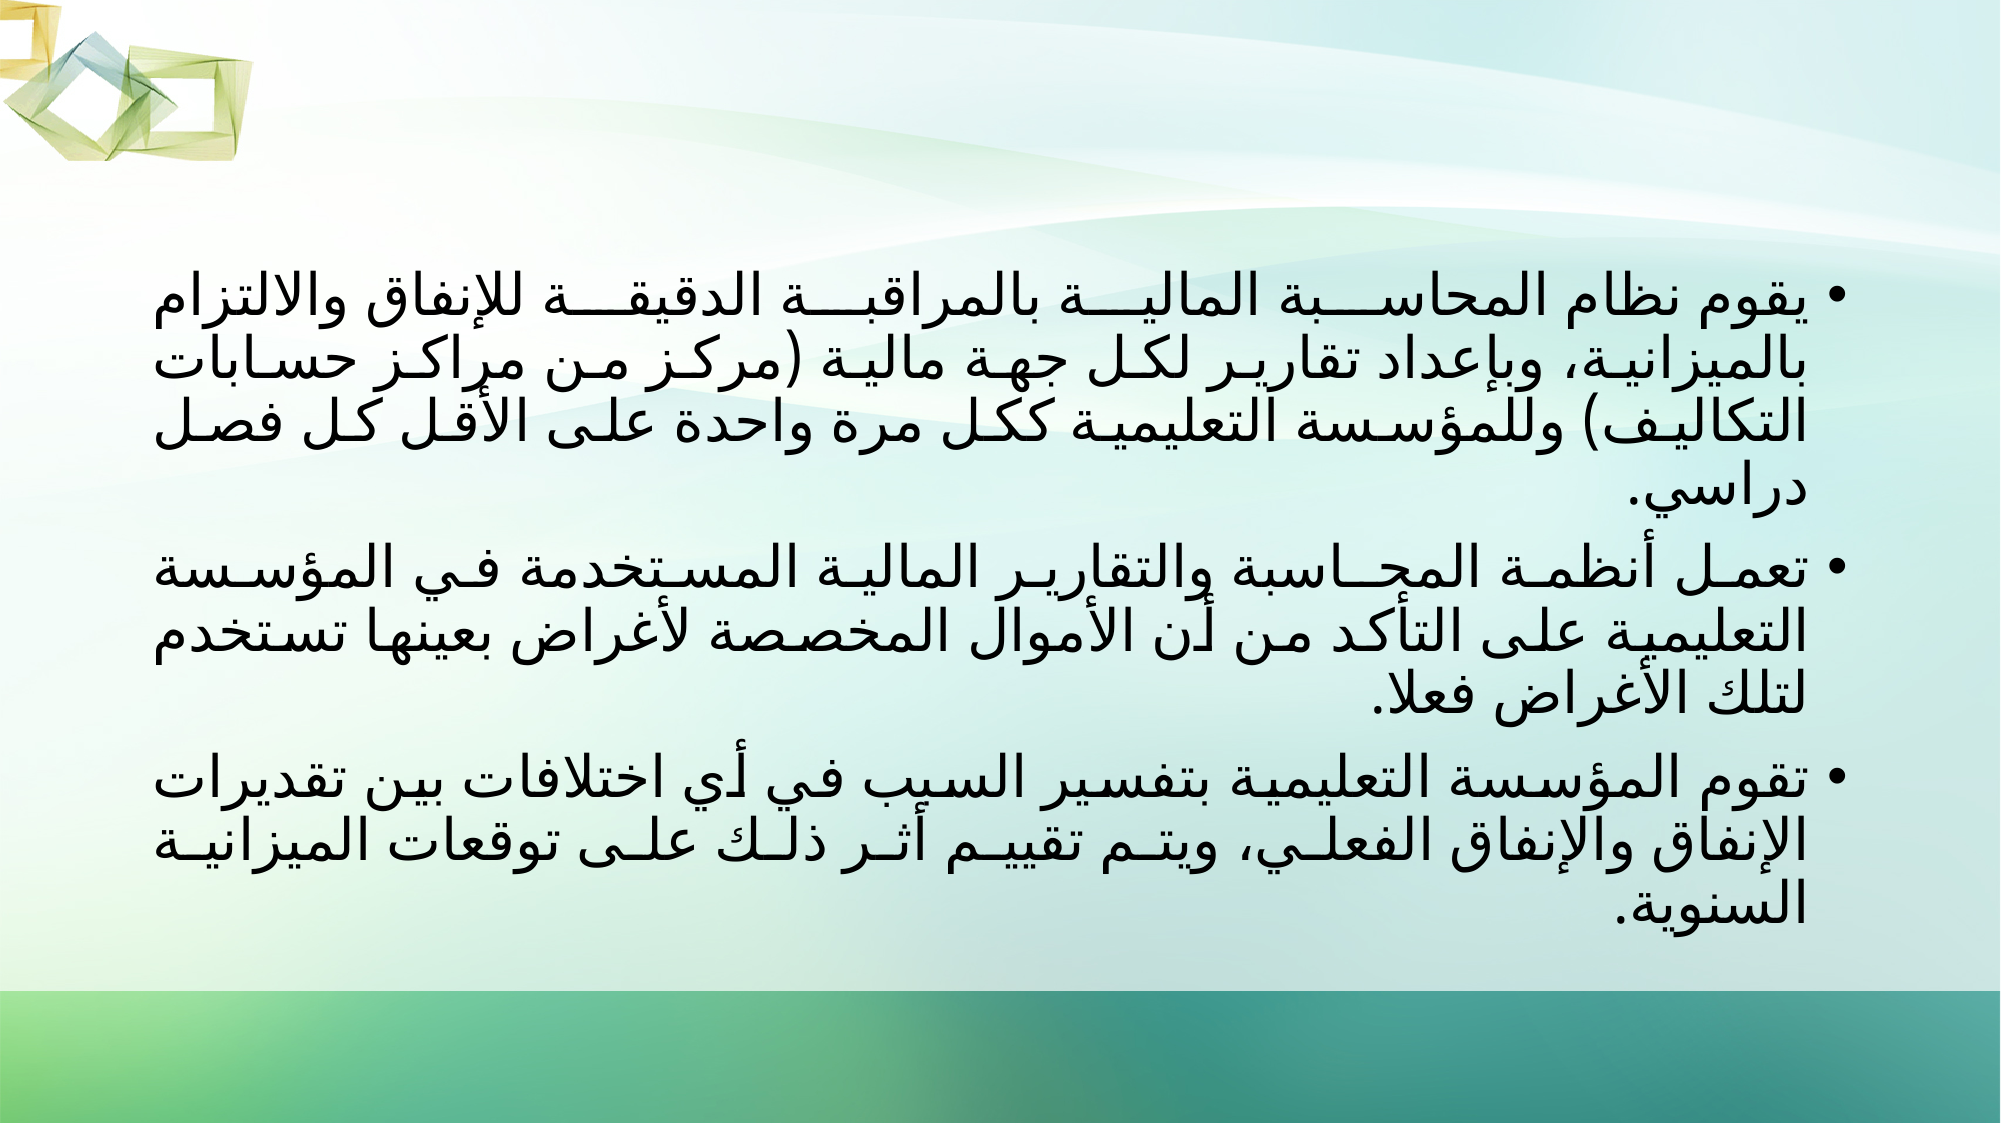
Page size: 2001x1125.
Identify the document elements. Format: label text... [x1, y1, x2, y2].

list يقوم نظام المحاسبة المالية بالمراقبة الدقيقة للإنفاق والالتزام بالميزانية، وبإعداد تقارير لكل جهة مالية (مركز من مراكز حسابات التكاليف) وللمؤسسة التعليمية ككل مرة واحدة على الأقل كل فصل دراسي. تعمل أنظمة المحـاسبة والتقارير المالية المستخدمة في المؤسسة التعليمية على التأكد من أن الأموال المخصصة لأغراض بعينها تستخدم لتلك الأغراض فعلا. تقوم المؤسسة التعليمية بتفسير السبب في أي اختلافات بين تقديرات الإنفاق والإنفاق الفعلي، ويتم تقييم أثر ذلك على توقعات الميزانية السنوية. [137, 257, 1863, 972]
picture [0, 0, 2001, 1125]
